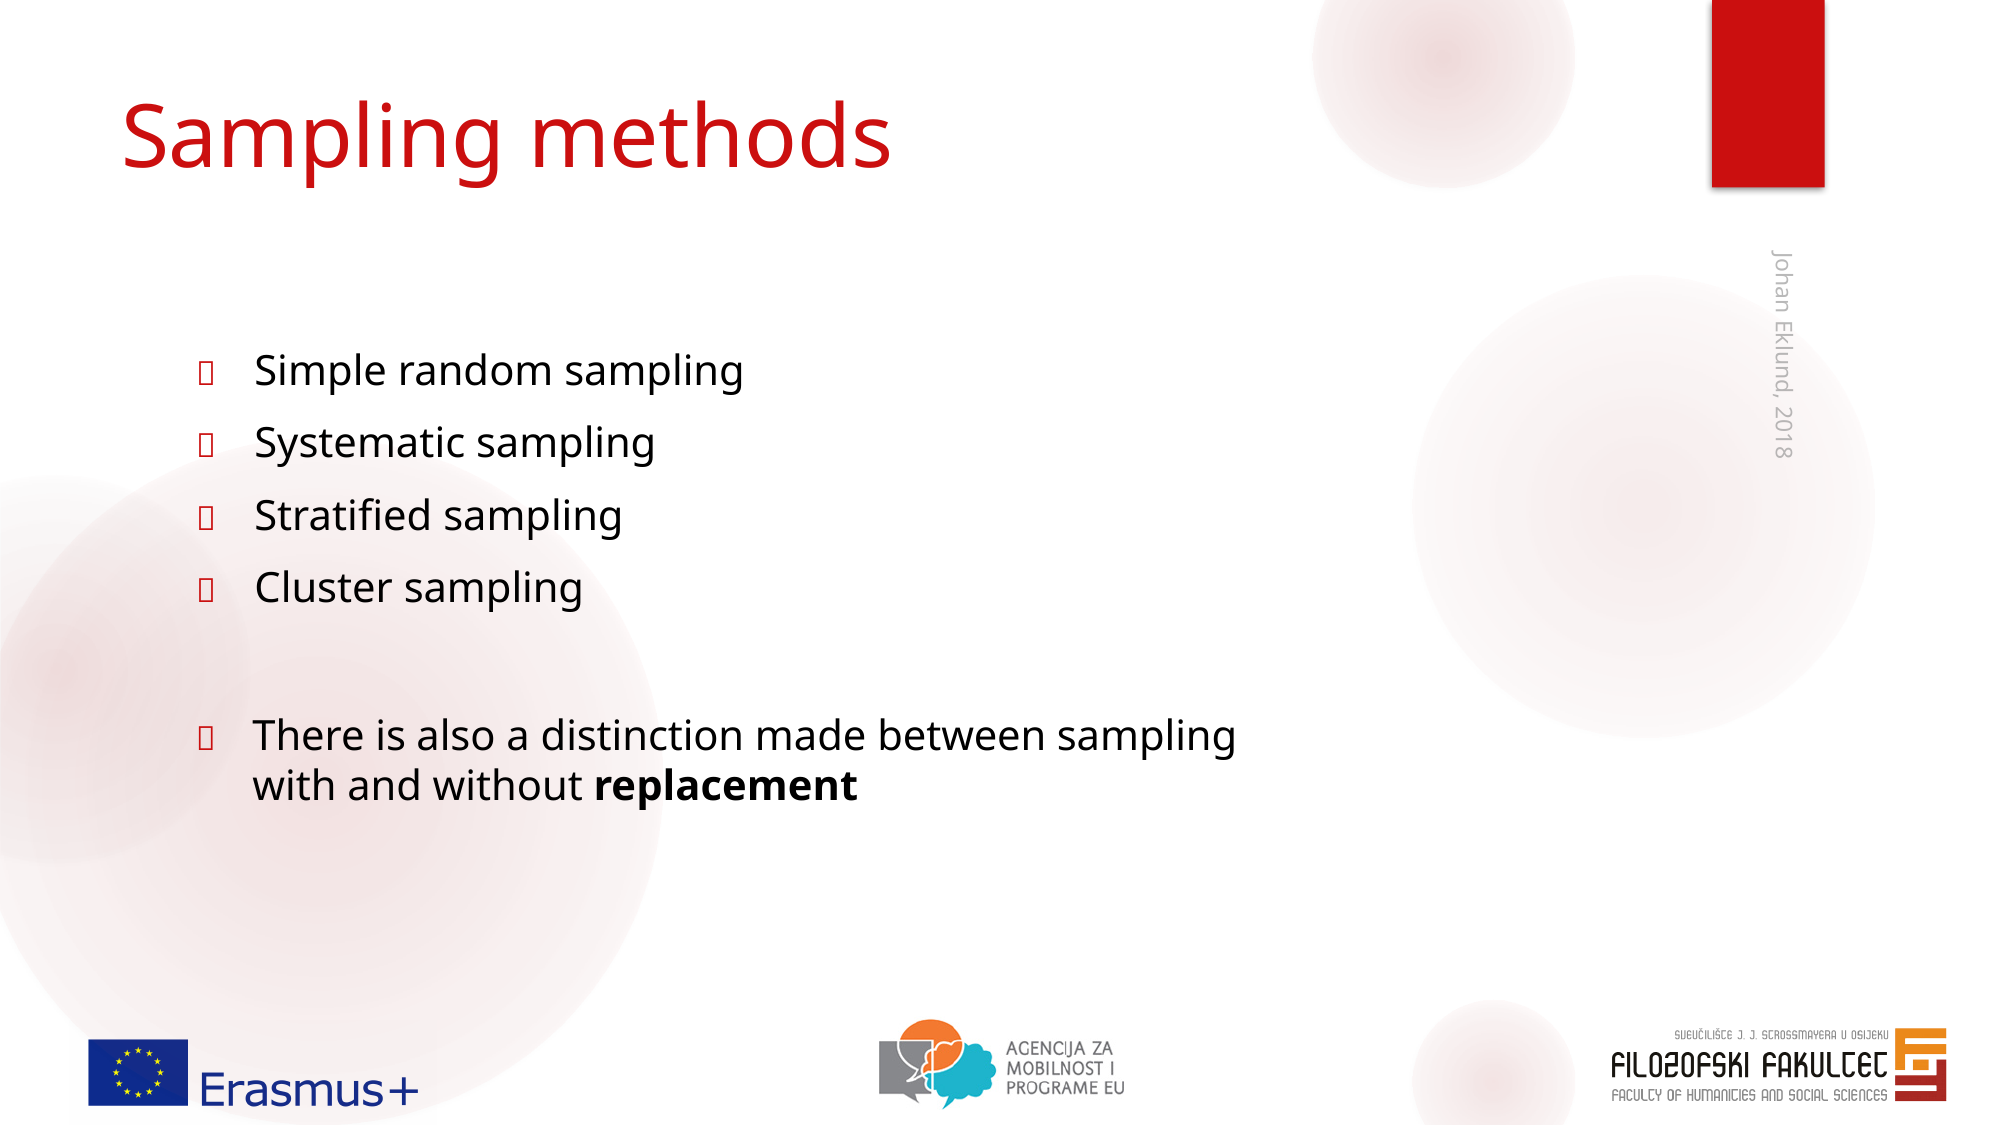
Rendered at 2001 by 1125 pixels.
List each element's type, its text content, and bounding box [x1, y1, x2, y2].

picture [1610, 1017, 1951, 1112]
text_box  Simple random sampling  Systematic sampling  Stratified sampling  Cluster sampling  There is also a distinction made between sampling with and without replacement [193, 318, 1271, 809]
picture [879, 999, 1140, 1125]
footer Johan Eklund, 2018 [1760, 237, 1811, 871]
picture [69, 1020, 437, 1125]
title Sampling methods [118, 77, 913, 268]
